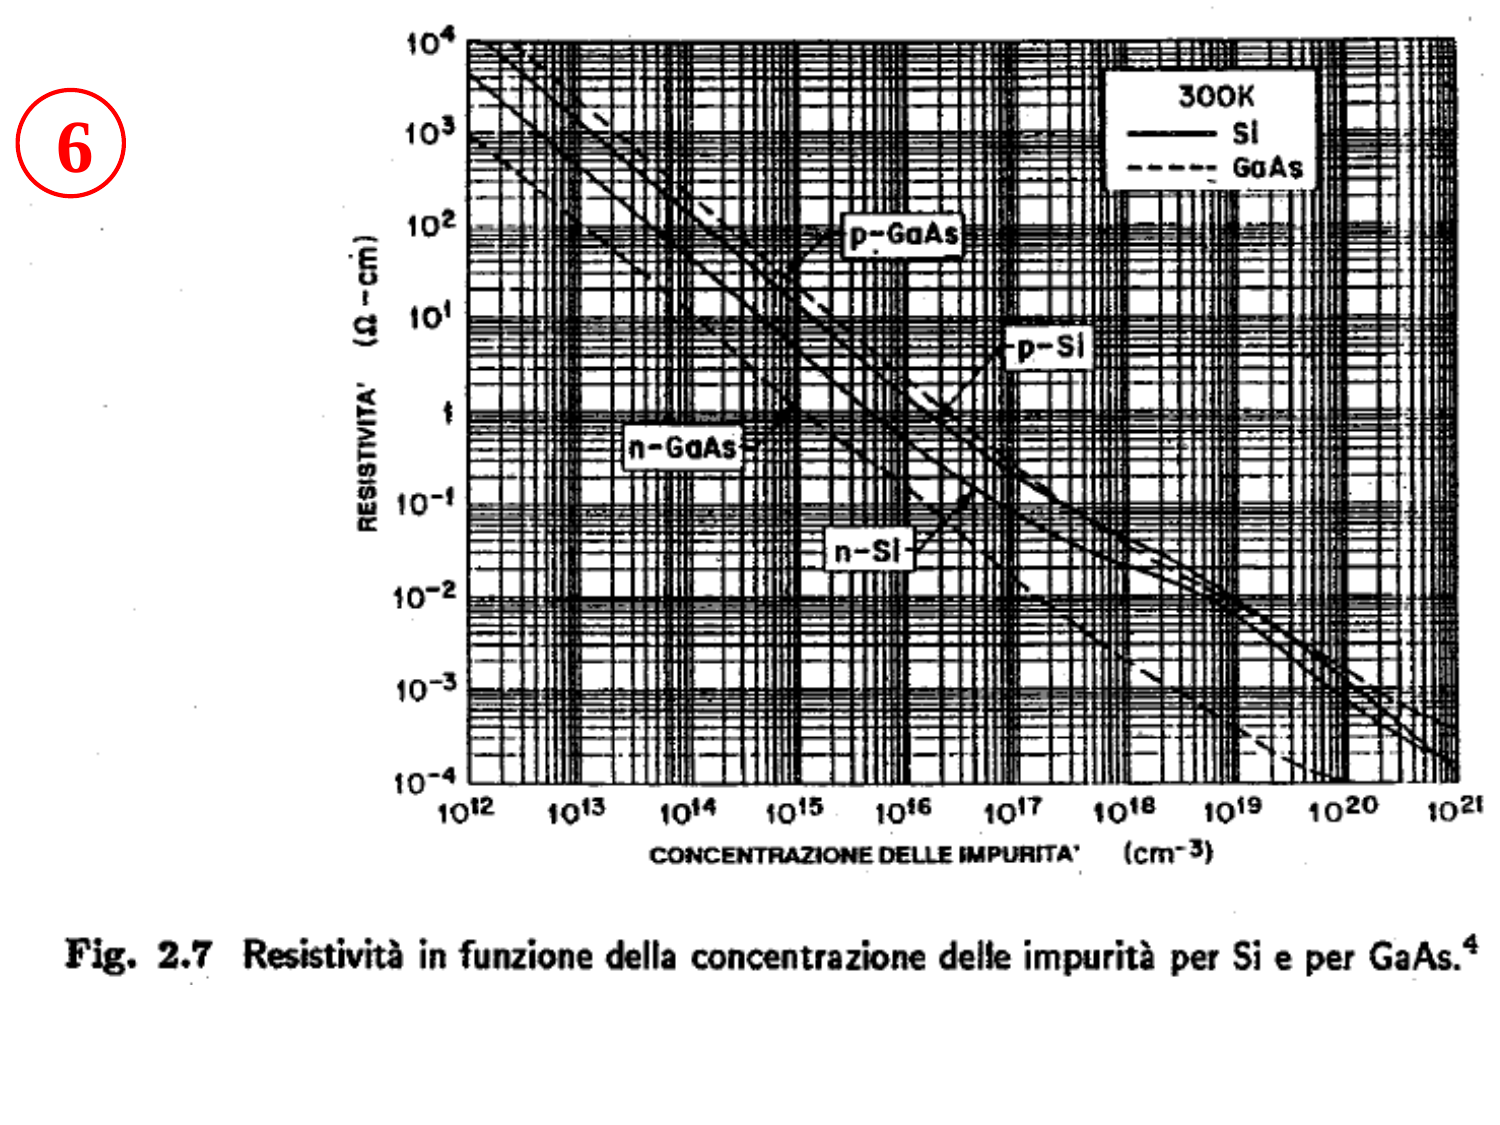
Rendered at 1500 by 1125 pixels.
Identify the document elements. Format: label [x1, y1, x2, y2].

picture [0, 0, 1500, 985]
